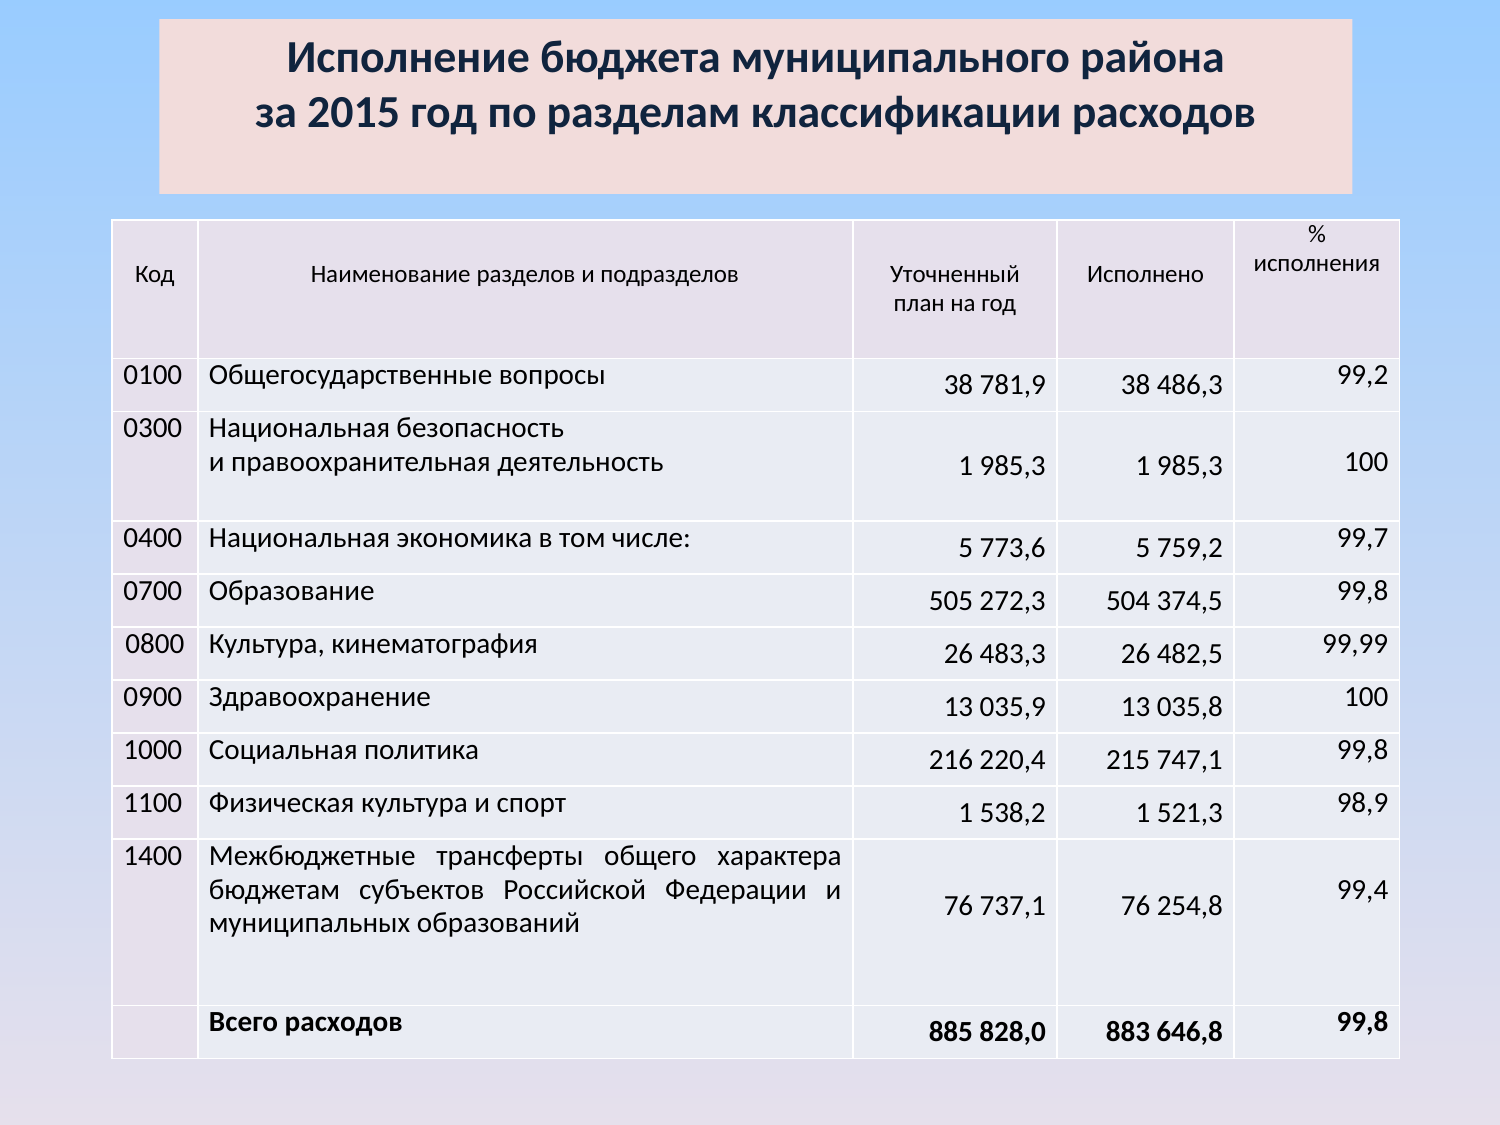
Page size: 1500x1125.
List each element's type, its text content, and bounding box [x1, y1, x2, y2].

table_cell Всего расходов [199, 1006, 852, 1058]
table_cell 5 759,2 [1058, 522, 1233, 573]
table_cell 0100 [113, 359, 197, 411]
table_cell 0400 [113, 522, 197, 573]
table_cell 1400 [113, 840, 197, 1005]
table_cell 885 828,0 [854, 1006, 1056, 1058]
table_cell 13 035,9 [854, 681, 1056, 732]
table_cell 1000 [113, 734, 197, 785]
table_cell 5 773,6 [854, 522, 1056, 573]
table_cell Культура, кинематография [199, 628, 852, 679]
table_cell 98,9 [1235, 787, 1399, 838]
table_cell 26 482,5 [1058, 628, 1233, 679]
table_cell 0900 [113, 681, 197, 732]
table_cell 26 483,3 [854, 628, 1056, 679]
table_cell 1 985,3 [1058, 412, 1233, 520]
table_cell Общегосударственные вопросы [199, 359, 852, 411]
table_cell Национальная безопасность и правоохранительная деятельность [199, 412, 852, 520]
table_header Наименование разделов и подразделов [199, 221, 852, 358]
text_box Исполнение бюджета муниципального района за 2015 год по разделам классификации расходов [159, 19, 1353, 194]
table_cell 99,7 [1235, 522, 1399, 573]
table_cell 13 035,8 [1058, 681, 1233, 732]
table_cell Образование [199, 575, 852, 626]
table_header Код [113, 221, 197, 358]
table_cell 0300 [113, 412, 197, 520]
table_cell Национальная экономика в том числе: [199, 522, 852, 573]
table_cell 100 [1235, 681, 1399, 732]
table_header Исполнено [1058, 221, 1233, 358]
table_cell 99,8 [1235, 734, 1399, 785]
table_cell 215 747,1 [1058, 734, 1233, 785]
table_cell 99,99 [1235, 628, 1399, 679]
table_cell 100 [1235, 412, 1399, 520]
table_cell Социальная политика [199, 734, 852, 785]
table_cell 99,8 [1235, 575, 1399, 626]
table_cell 38 486,3 [1058, 359, 1233, 411]
table_header Уточненный план на год [854, 221, 1056, 358]
table_cell Физическая культура и спорт [199, 787, 852, 838]
table_cell 1 521,3 [1058, 787, 1233, 838]
table_cell Межбюджетные трансферты общего характера бюджетам субъектов Российской Федерации и муниципальных образований [199, 840, 852, 1005]
table_cell 99,4 [1235, 840, 1399, 1005]
table_cell 99,2 [1235, 359, 1399, 411]
table_cell 505 272,3 [854, 575, 1056, 626]
table_cell [113, 1006, 197, 1058]
table_cell 1 985,3 [854, 412, 1056, 520]
table_cell 0700 [113, 575, 197, 626]
table_cell 38 781,9 [854, 359, 1056, 411]
table_cell 216 220,4 [854, 734, 1056, 785]
table_cell 1 538,2 [854, 787, 1056, 838]
table_cell 1100 [113, 787, 197, 838]
table_cell 504 374,5 [1058, 575, 1233, 626]
table_cell 76 737,1 [854, 840, 1056, 1005]
table_cell Здравоохранение [199, 681, 852, 732]
table_cell 99,8 [1235, 1006, 1399, 1058]
table_header % исполнения [1235, 221, 1399, 358]
table_cell 883 646,8 [1058, 1006, 1233, 1058]
table_cell 76 254,8 [1058, 840, 1233, 1005]
table_cell 0800 [113, 628, 197, 679]
